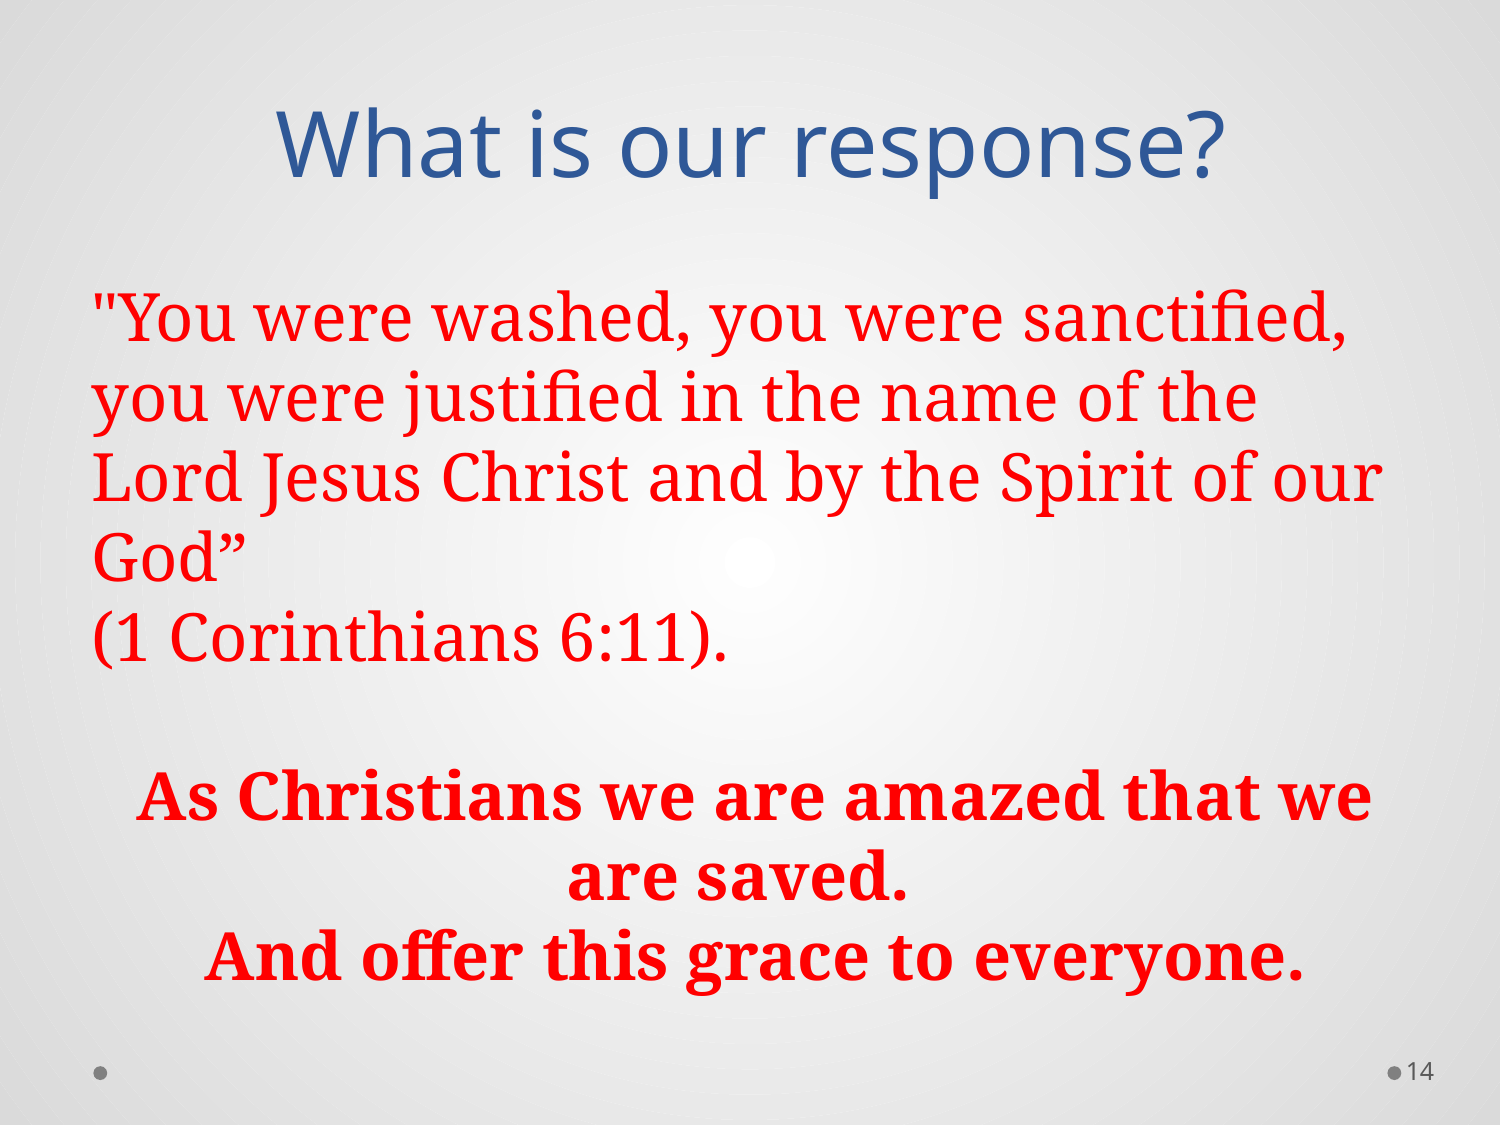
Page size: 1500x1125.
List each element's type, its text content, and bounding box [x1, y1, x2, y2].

title What is our response? [76, 54, 1427, 204]
slide_number 14 [1401, 1042, 1494, 1103]
text_box "You were washed, you were sanctified, you were justified in the name of the Lord Jesus Christ and by the Spirit of our God” (1 Corinthians 6:11). As Christians we are amazed that we are saved. And offer this grace to everyone. [76, 267, 1436, 1002]
